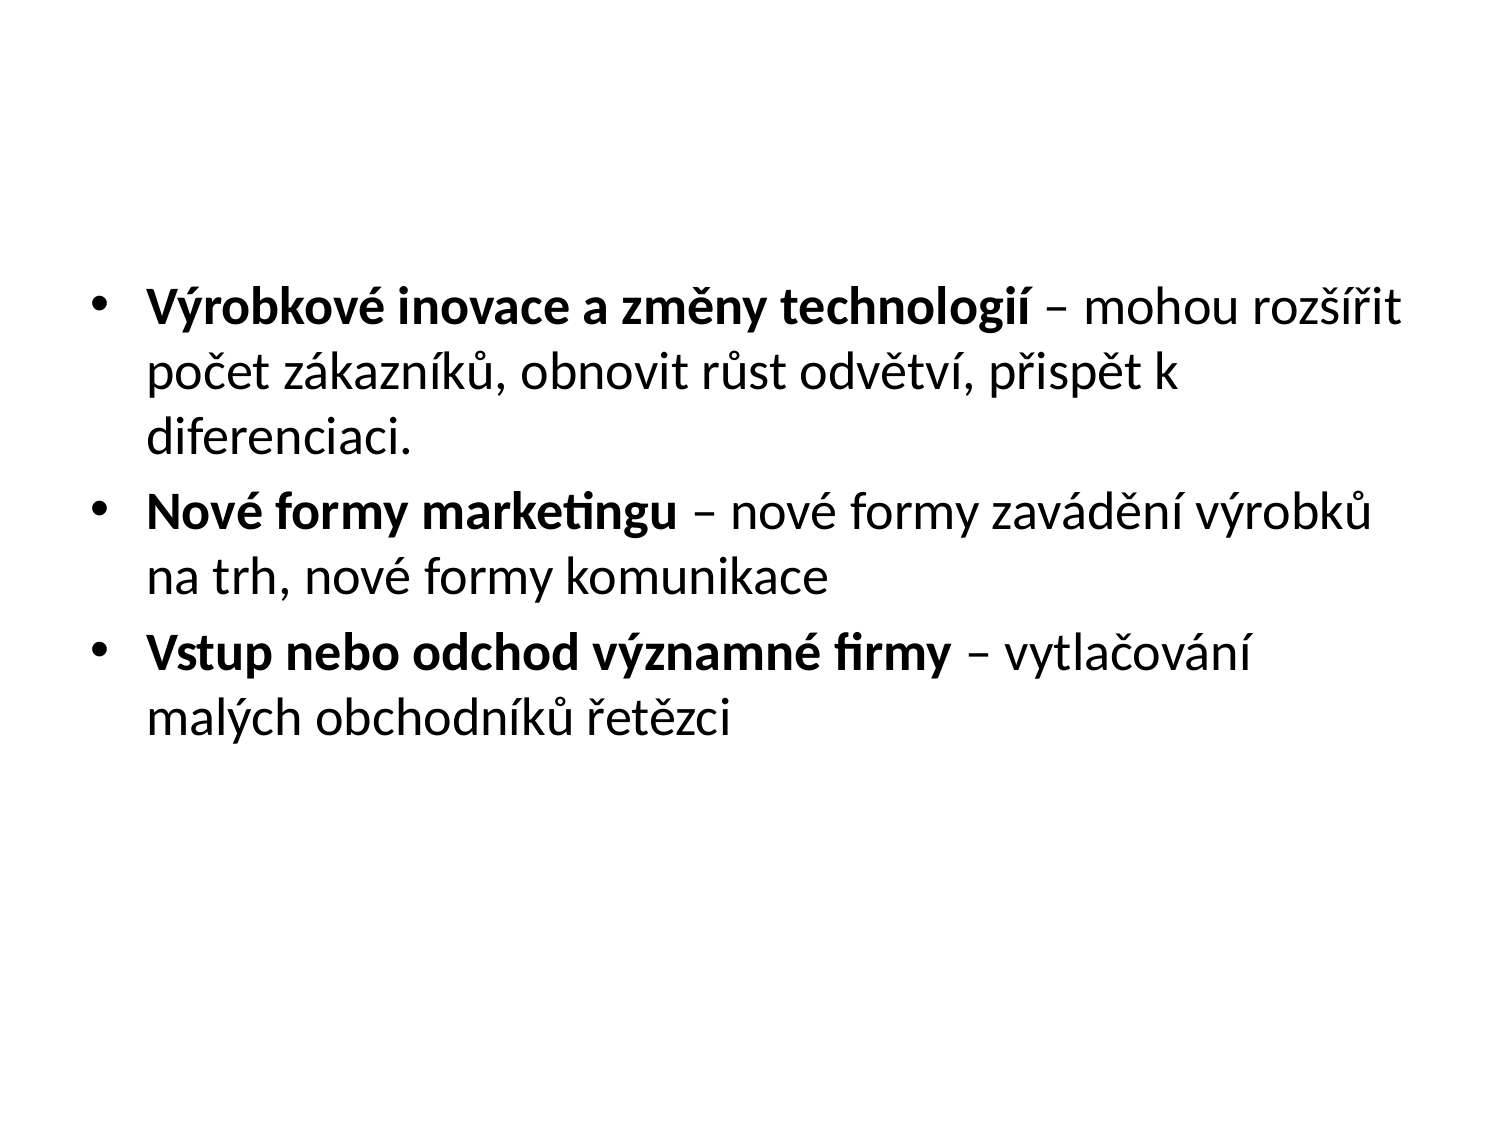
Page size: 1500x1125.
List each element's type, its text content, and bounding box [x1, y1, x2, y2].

list Výrobkové inovace a změny technologií – mohou rozšířit počet zákazníků, obnovit růst odvětví, přispět k diferenciaci. Nové formy marketingu – nové formy zavádění výrobků na trh, nové formy komunikace Vstup nebo odchod významné firmy – vytlačování malých obchodníků řetězci [75, 262, 1425, 1005]
